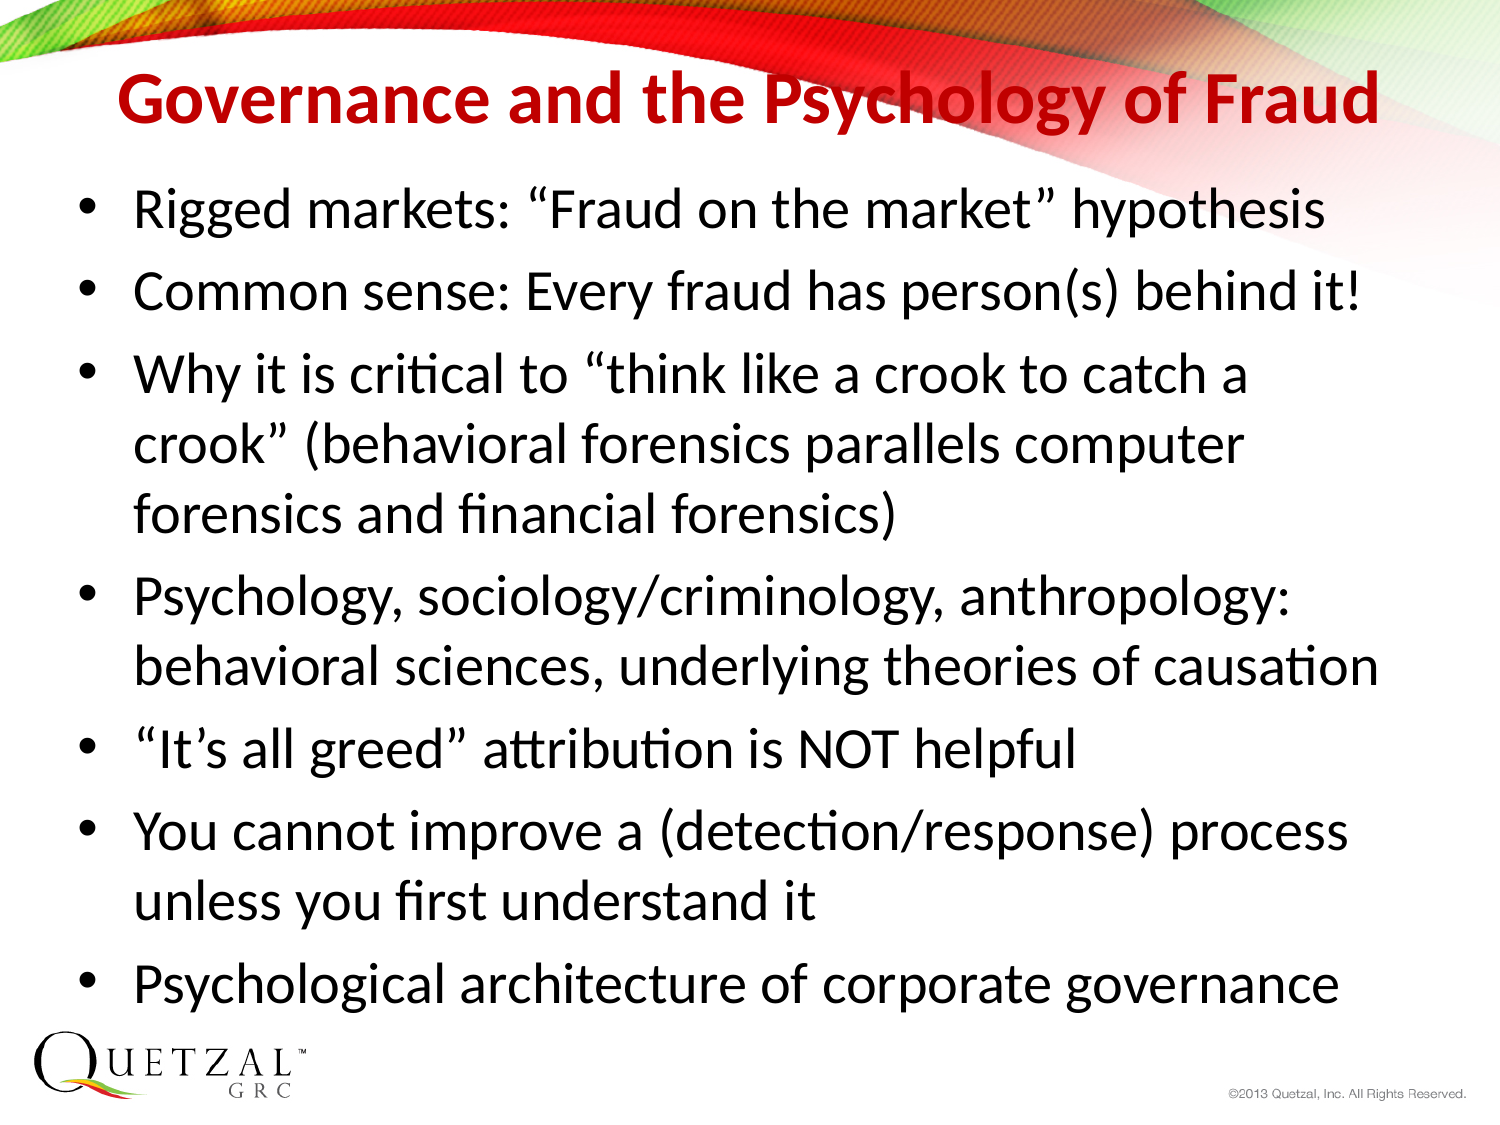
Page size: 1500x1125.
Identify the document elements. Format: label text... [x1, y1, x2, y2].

list Rigged markets: “Fraud on the market” hypothesis Common sense: Every fraud has person(s) behind it! Why it is critical to “think like a crook to catch a crook” (behavioral forensics parallels computer forensics and financial forensics) Psychology, sociology/criminology, anthropology: behavioral sciences, underlying theories of causation “It’s all greed” attribution is NOT helpful You cannot improve a (detection/response) process unless you first understand it Psychological architecture of corporate governance [62, 188, 1413, 1031]
title Governance and the Psychology of Fraud [0, 0, 1500, 188]
picture [0, 188, 1500, 1125]
